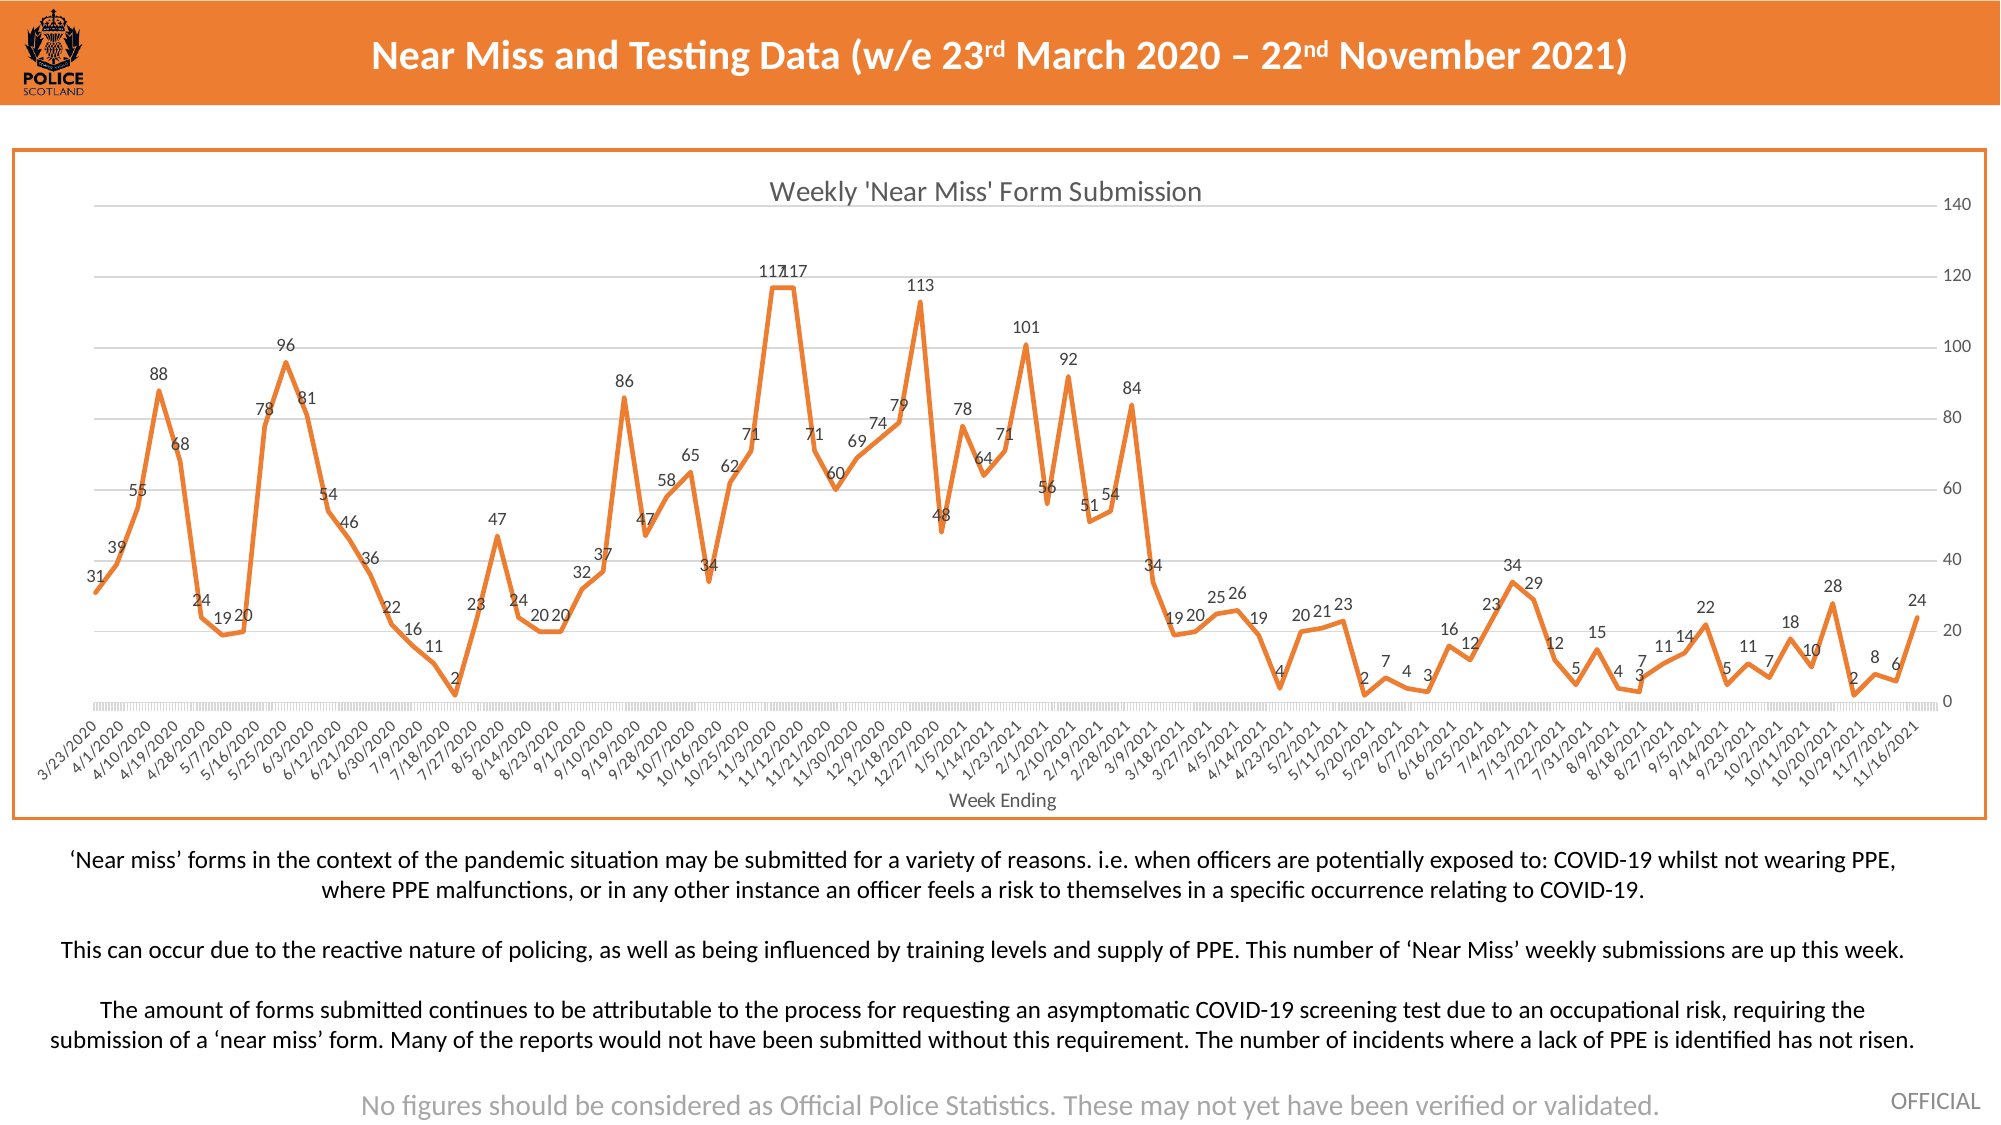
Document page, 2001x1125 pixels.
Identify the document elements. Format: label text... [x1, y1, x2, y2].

text_box No figures should be considered as Official Police Statistics. These may not yet have been verified or validated. [286, 1078, 1736, 1125]
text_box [0, 0, 2000, 106]
text_box ‘Near miss’ forms in the context of the pandemic situation may be submitted for a variety of reasons. i.e. when officers are potentially exposed to: COVID-19 whilst not wearing PPE, where PPE malfunctions, or in any other instance an officer feels a risk to themselves in a specific occurrence relating to COVID-19. This can occur due to the reactive nature of policing, as well as being influenced by training levels and supply of PPE. This number of ‘Near Miss’ weekly submissions are up this week. The amount of forms submitted continues to be attributable to the process for requesting an asymptomatic COVID-19 screening test due to an occupational risk, requiring the submission of a ‘near miss’ form. Many of the reports would not have been submitted without this requirement. The number of incidents where a lack of PPE is identified has not risen. [32, 836, 1938, 1061]
chart [13, 149, 1971, 819]
text_box [1971, 149, 1986, 819]
footer OFFICIAL [1598, 1054, 2000, 1115]
